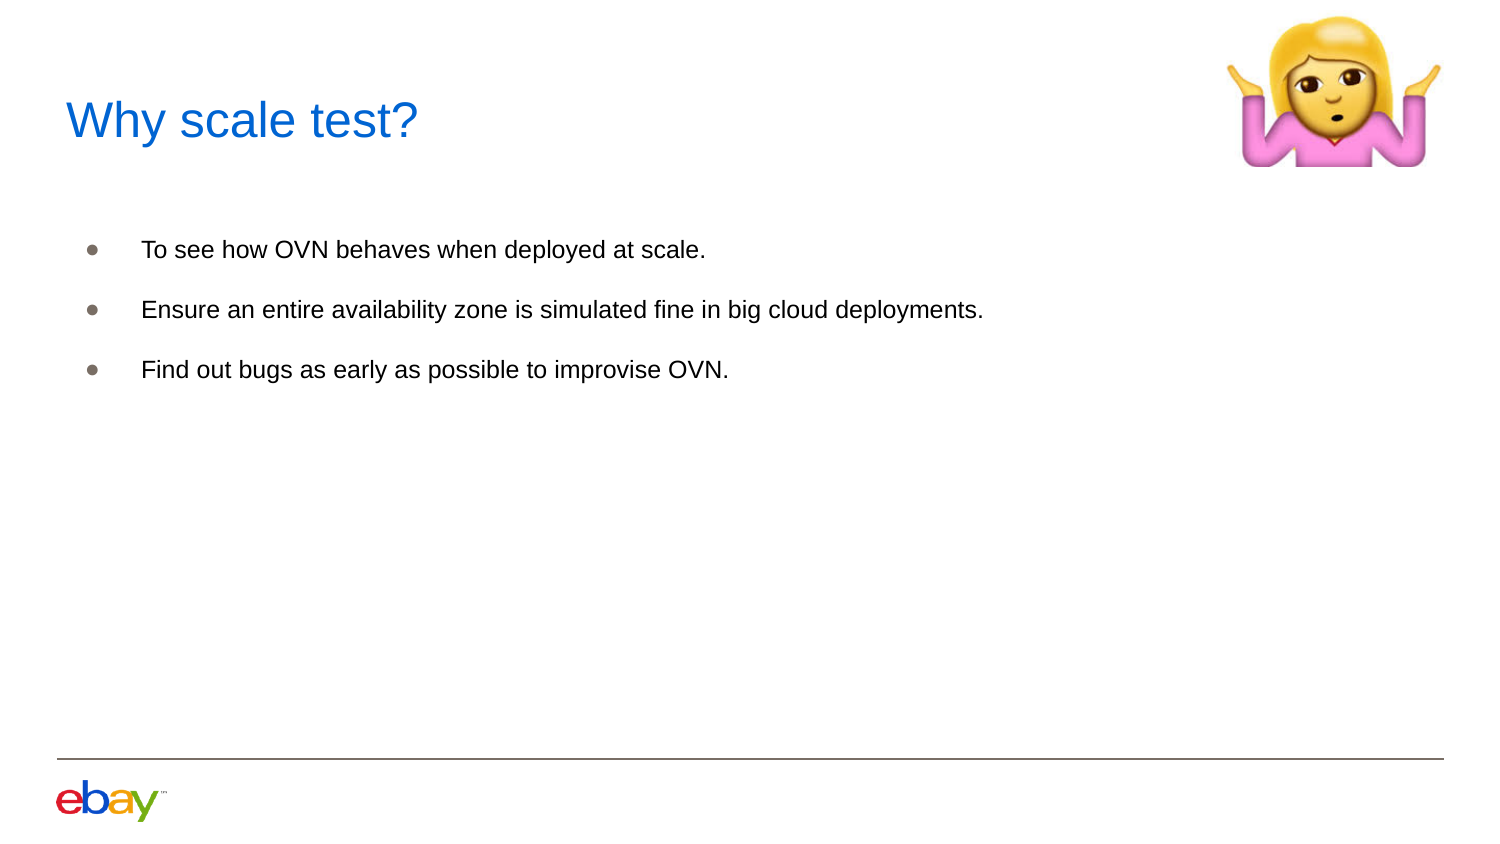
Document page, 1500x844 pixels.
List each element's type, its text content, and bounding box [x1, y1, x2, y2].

picture [1168, 2, 1500, 168]
picture [56, 780, 167, 822]
title Why scale test? [51, 72, 1163, 167]
list To see how OVN behaves when deployed at scale. Ensure an entire availability zone is simulated fine in big cloud deployments. Find out bugs as early as possible to improvise OVN. [51, 189, 1449, 750]
